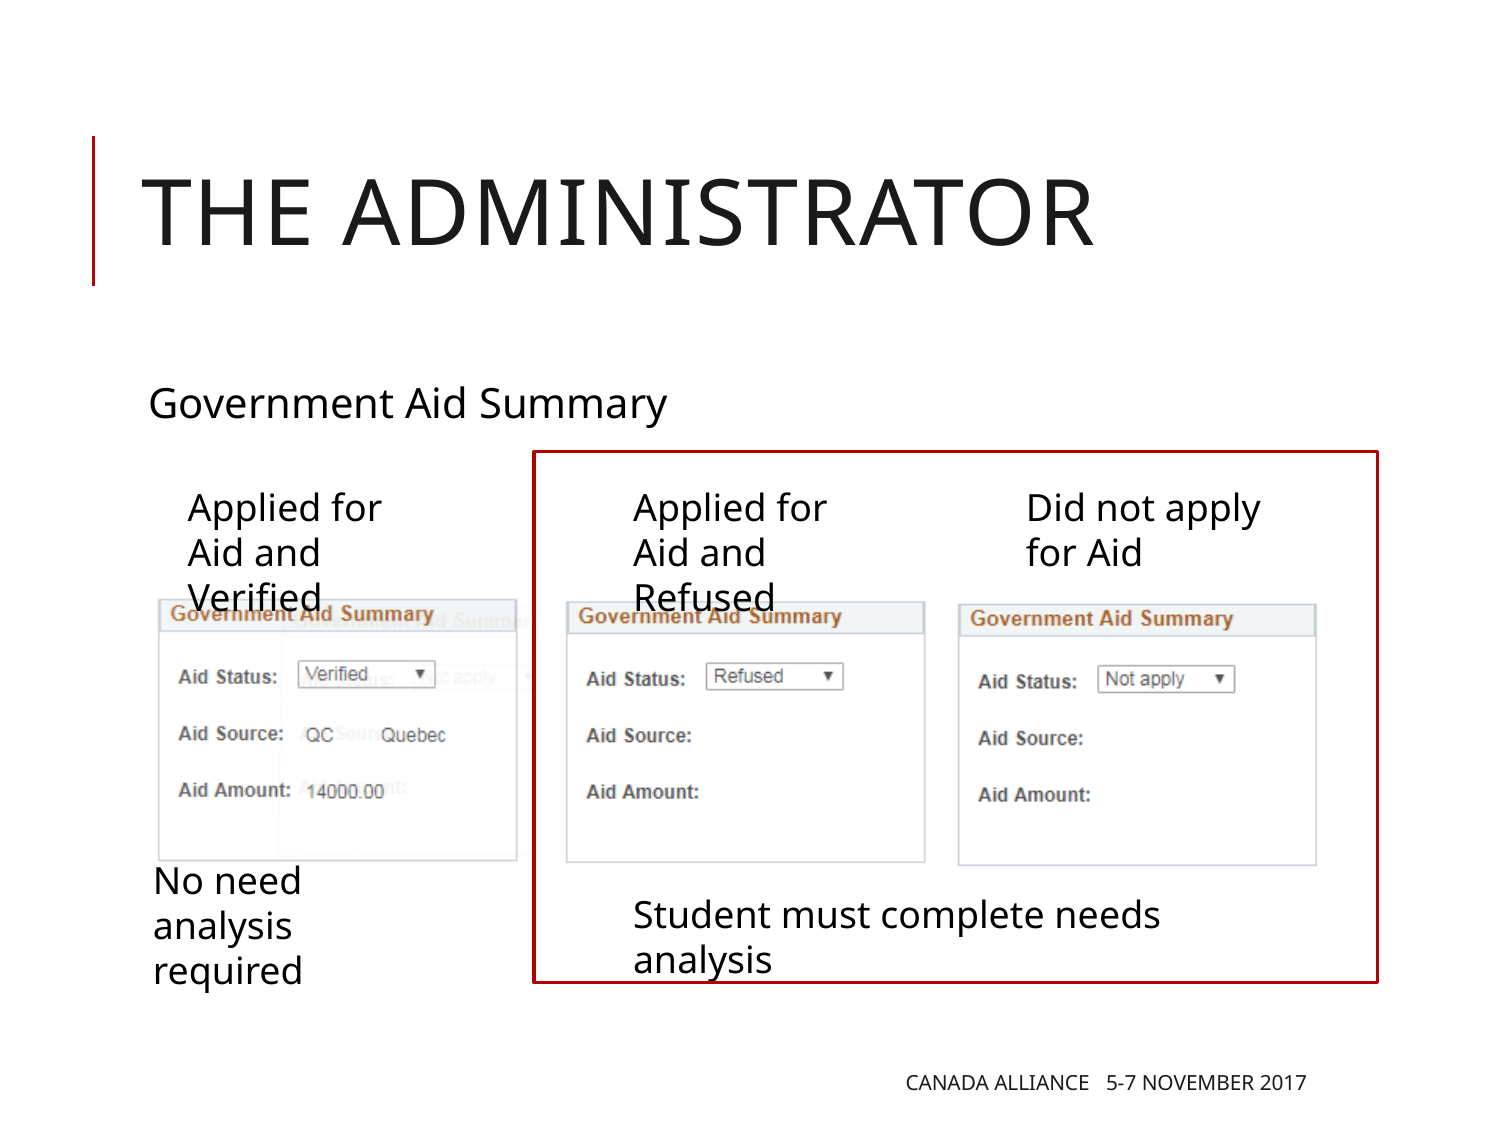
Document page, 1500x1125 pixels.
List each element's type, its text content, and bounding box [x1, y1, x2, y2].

title The Administrator [126, 96, 1322, 342]
picture [560, 588, 940, 882]
text_box Applied for Aid and Verified [172, 476, 463, 580]
picture [152, 585, 535, 882]
picture [955, 582, 1336, 882]
footer Canada Alliance 5-7 November 2017 [595, 1061, 1322, 1107]
text_box No need analysis required [138, 849, 463, 1000]
text_box Student must complete needs analysis [618, 984, 1280, 989]
text_box [533, 451, 1379, 984]
list Government Aid Summary [126, 375, 1322, 1035]
